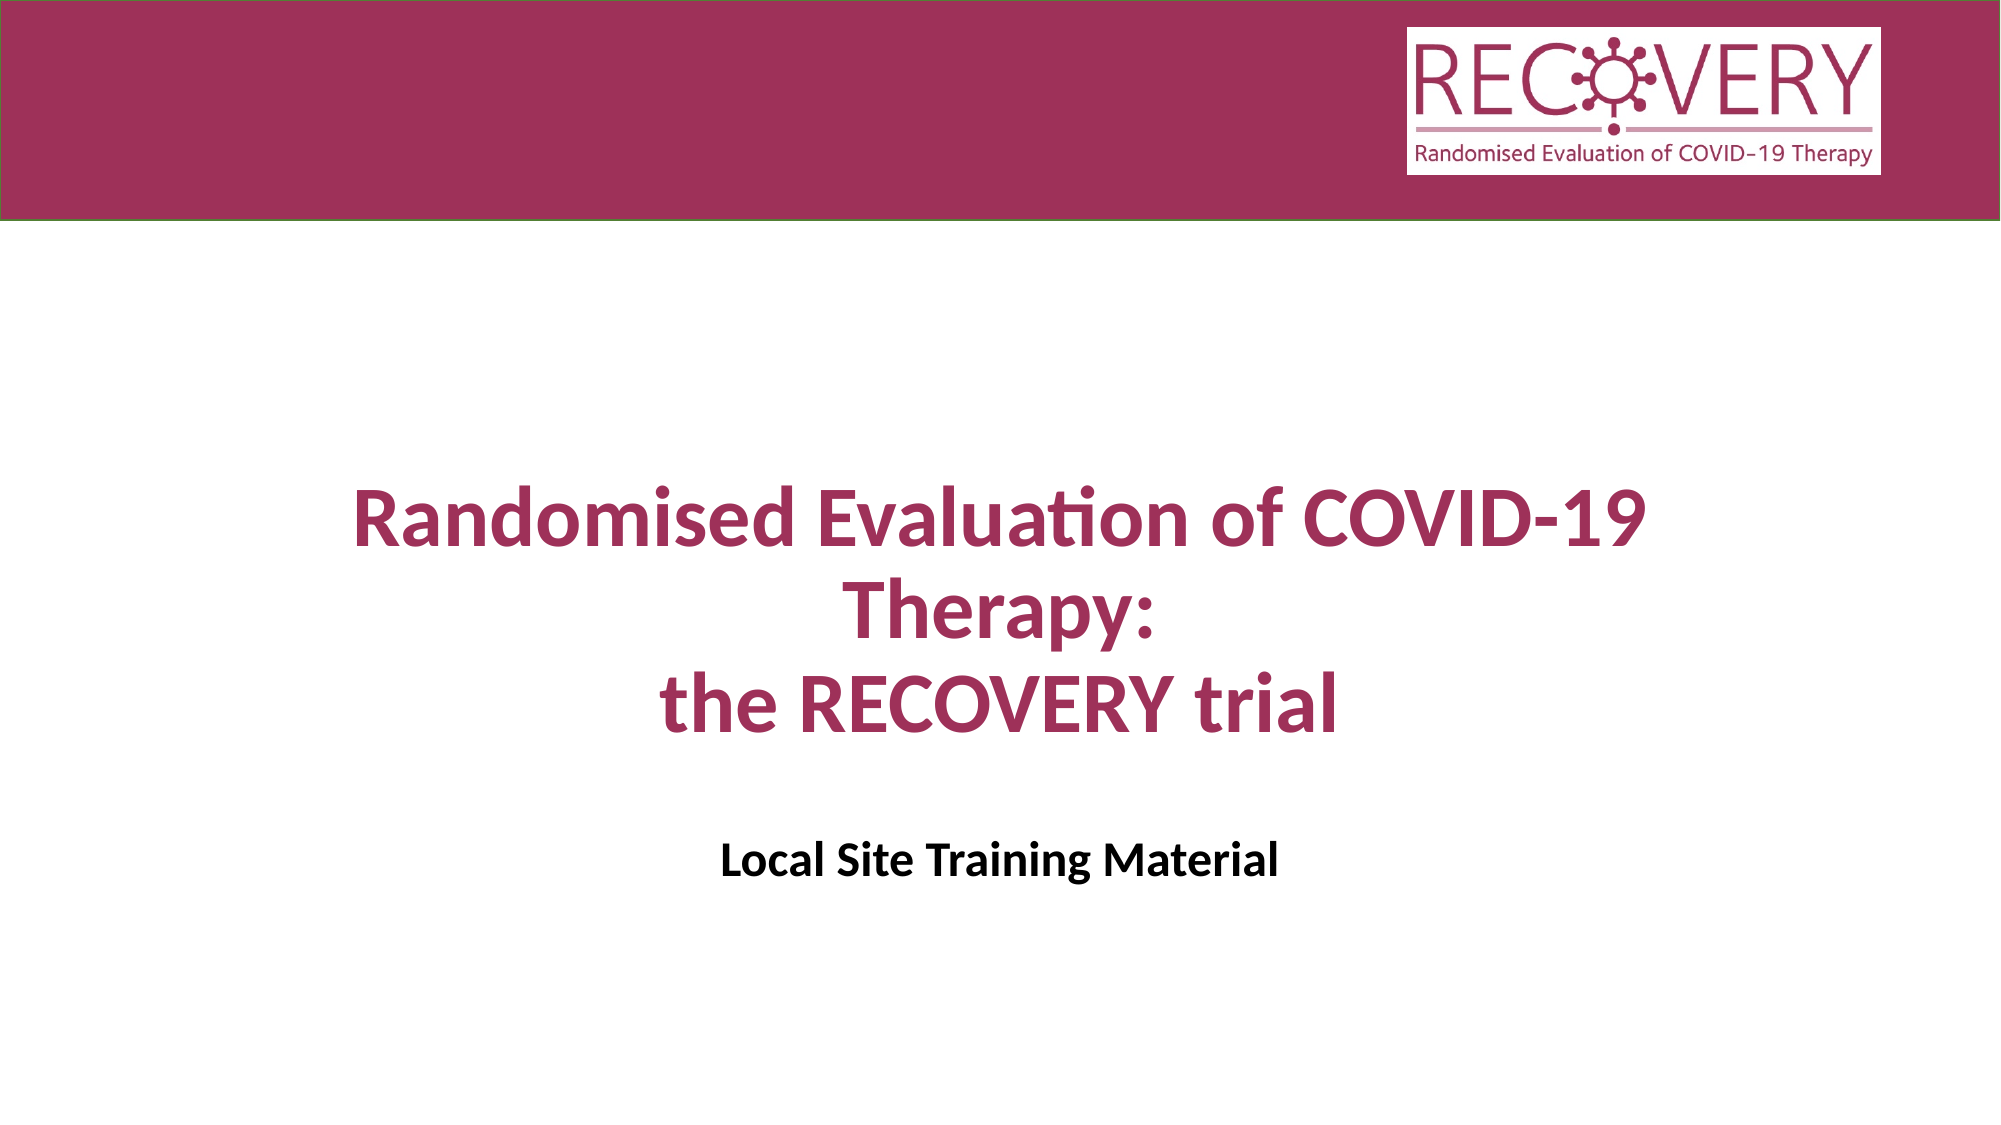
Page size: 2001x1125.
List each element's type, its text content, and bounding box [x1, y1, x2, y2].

subtitle Local Site Training Material [249, 826, 1750, 1098]
picture [1407, 27, 1881, 175]
title Randomised Evaluation of COVID-19 Therapy: the RECOVERY trial [249, 366, 1750, 759]
